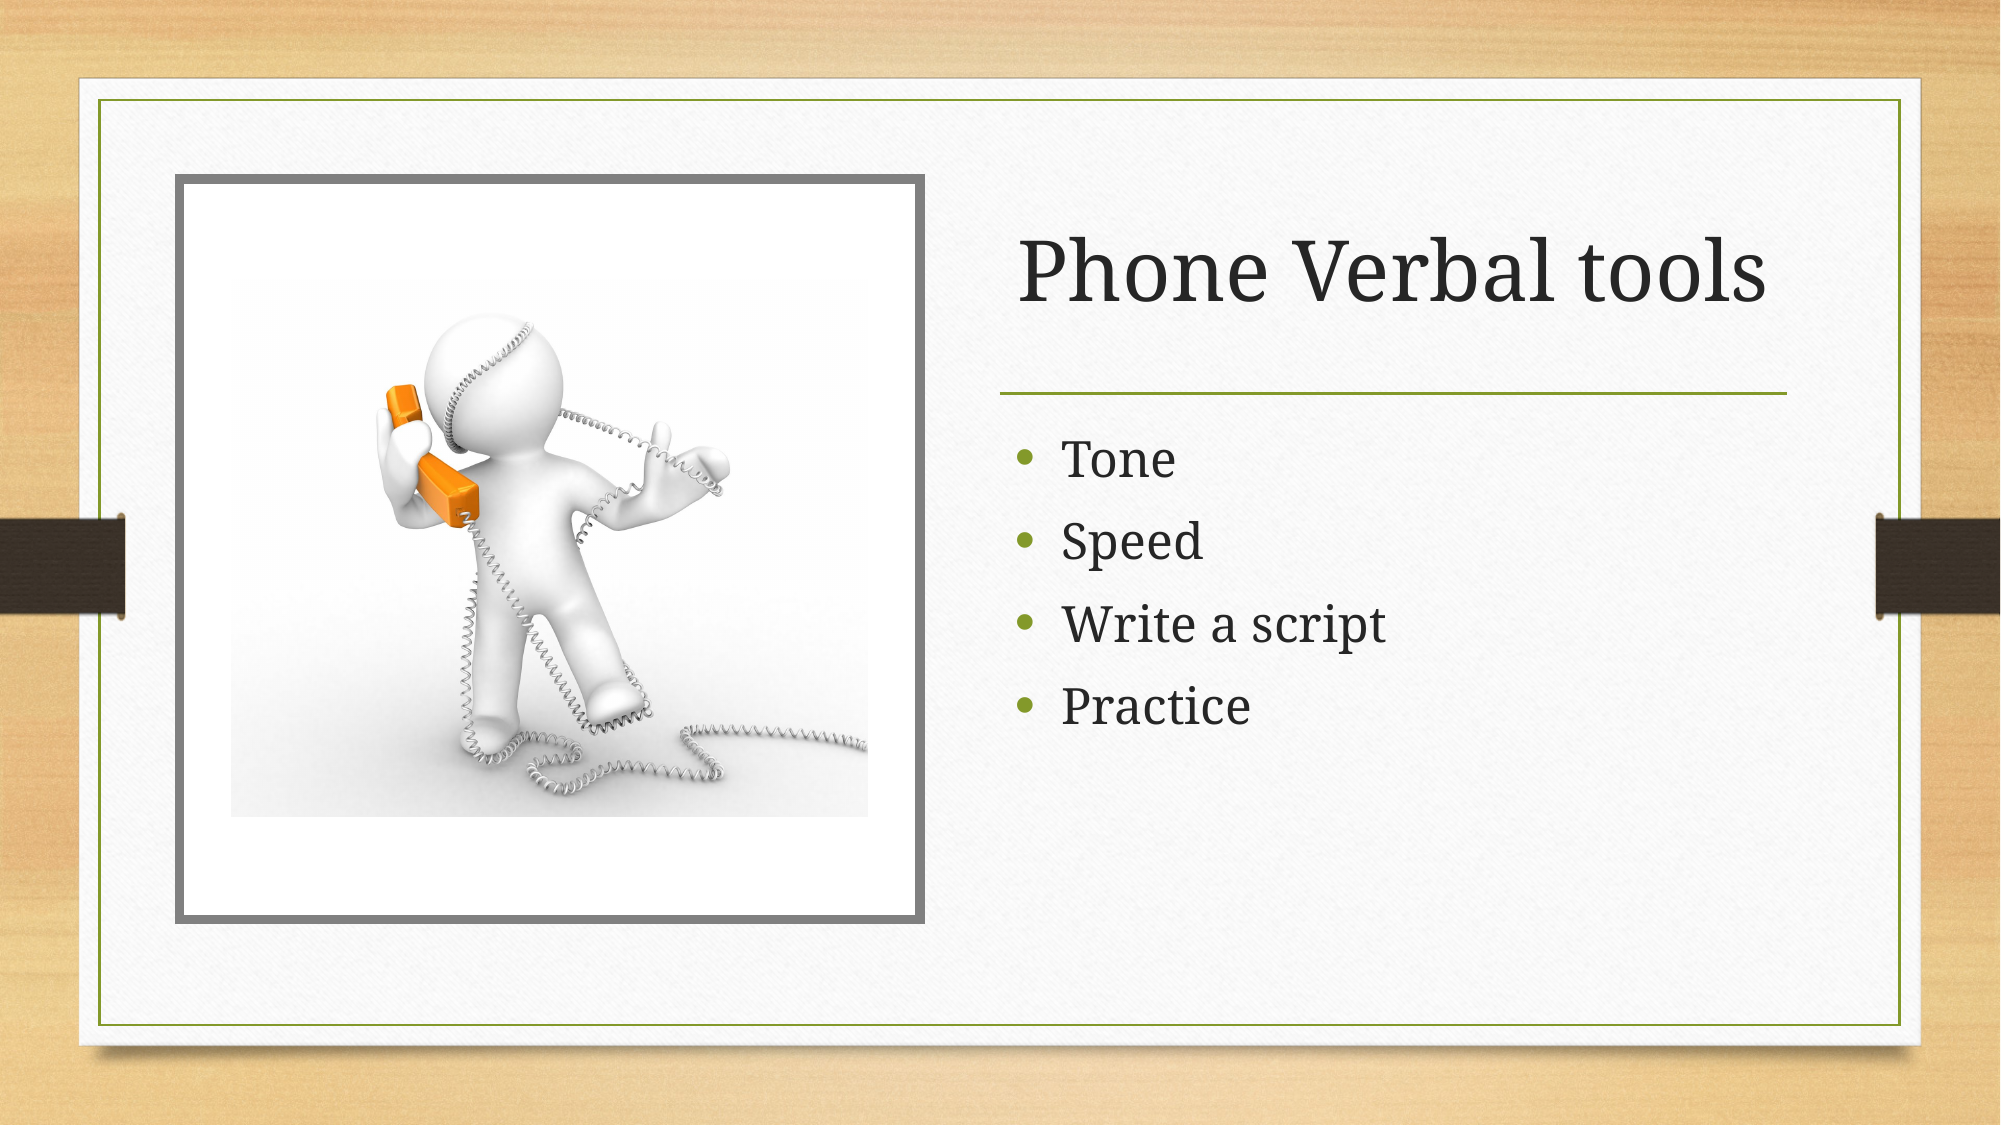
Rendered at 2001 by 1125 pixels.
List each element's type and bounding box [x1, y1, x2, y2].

picture [231, 278, 868, 817]
text_box [0, 0, 2000, 1125]
